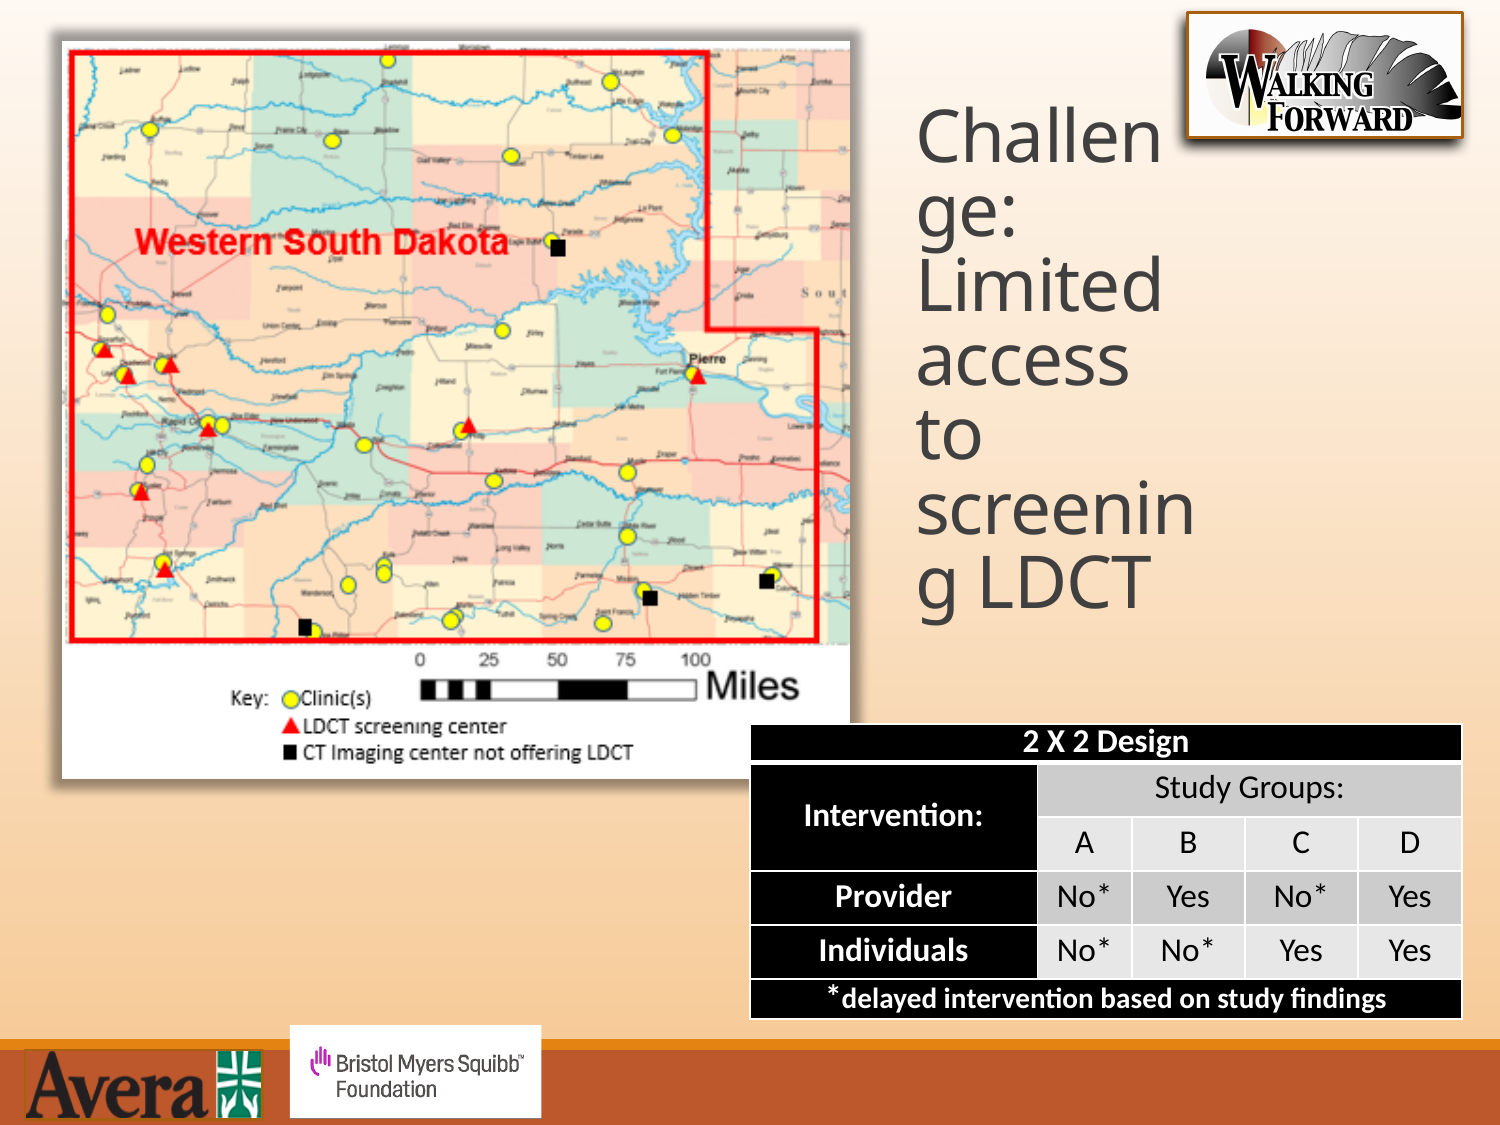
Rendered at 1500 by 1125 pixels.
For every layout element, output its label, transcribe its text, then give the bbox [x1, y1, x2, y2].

picture [289, 1024, 542, 1119]
table_cell *delayed intervention based on study findings [751, 980, 1461, 1018]
table_cell C [1246, 818, 1357, 870]
table_cell Provider [751, 872, 1037, 924]
picture [61, 40, 851, 780]
table_cell No* [1038, 926, 1131, 978]
table_cell No* [1133, 926, 1244, 978]
table_cell Yes [1246, 926, 1357, 978]
text_box Challenge: Limited access to screening LDCT [900, 41, 1221, 632]
table_cell Intervention: [751, 765, 1037, 870]
table_cell D [1359, 818, 1461, 870]
table_cell Yes [1359, 872, 1461, 924]
table_cell No* [1246, 872, 1357, 924]
table_cell B [1133, 818, 1244, 870]
table_cell Yes [1133, 872, 1244, 924]
table_cell No* [1038, 872, 1131, 924]
table_cell Yes [1359, 926, 1461, 978]
picture [26, 1051, 261, 1118]
table_header 2 X 2 Design [858, 725, 1461, 760]
table_cell Study Groups: [1038, 765, 1461, 816]
picture [1189, 14, 1461, 136]
table_cell A [1038, 818, 1131, 870]
table_cell Individuals [751, 926, 1037, 978]
